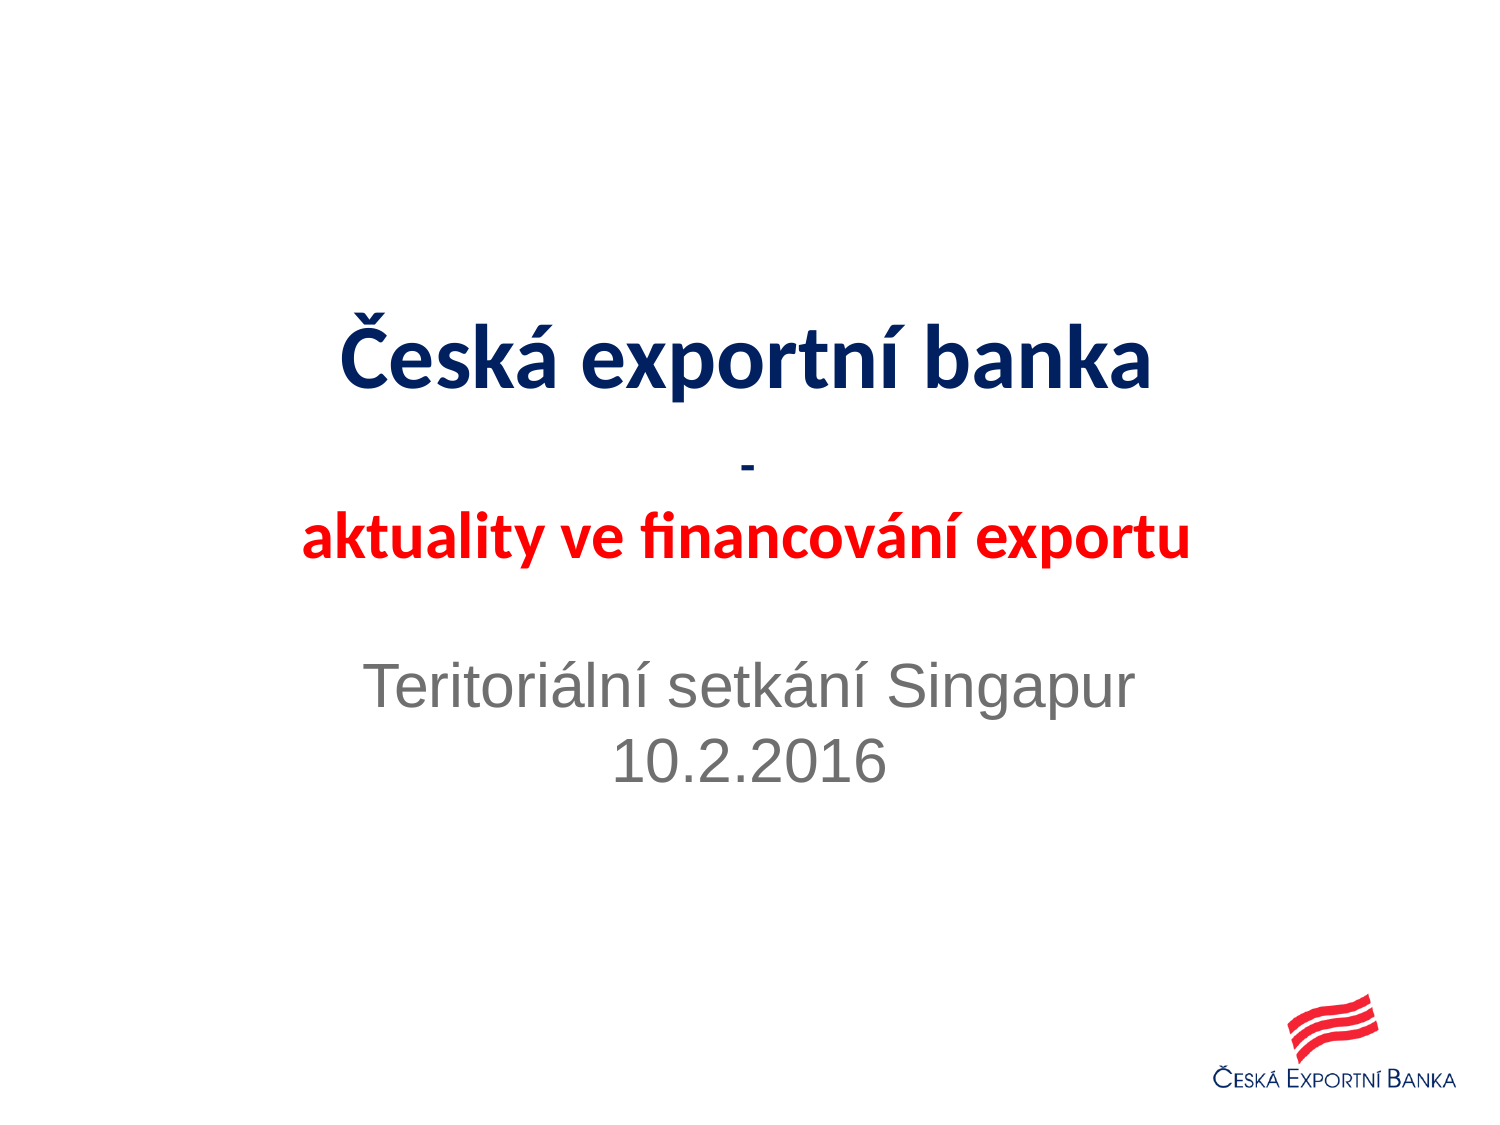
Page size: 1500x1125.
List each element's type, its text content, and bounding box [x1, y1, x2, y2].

text_box Česká exportní banka - aktuality ve financování exportu [110, 179, 1386, 563]
subtitle Teritoriální setkání Singapur 10.2.2016 [225, 637, 1275, 925]
picture [1213, 993, 1456, 1088]
